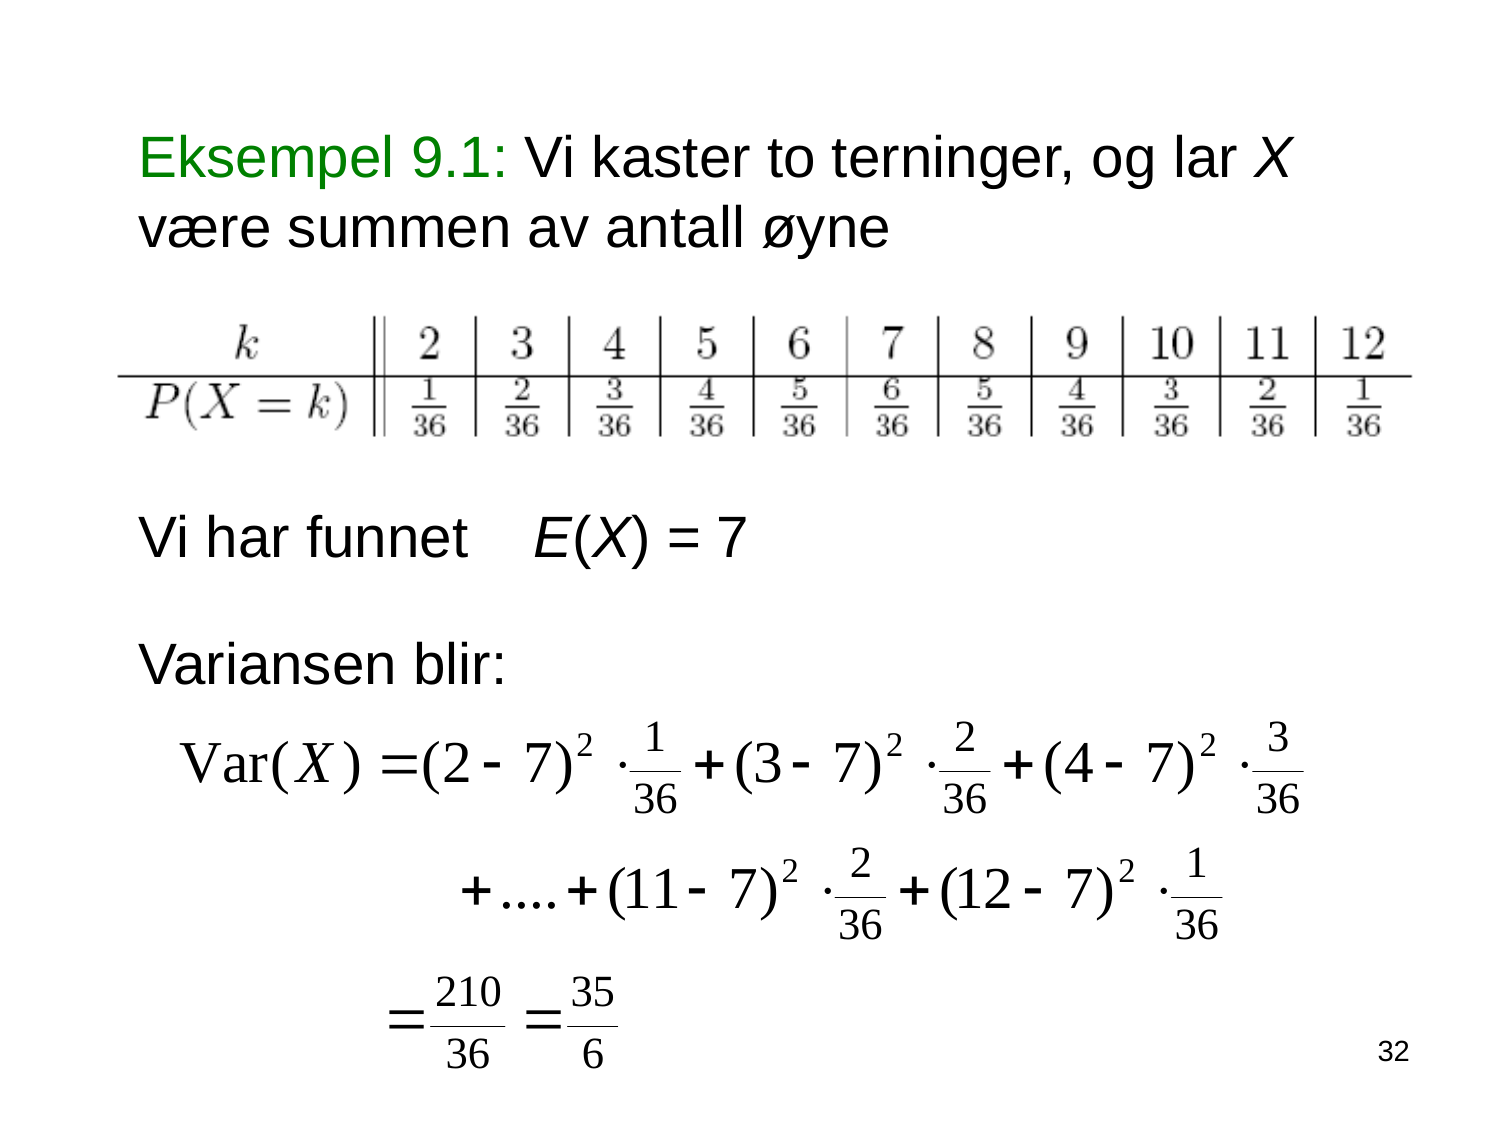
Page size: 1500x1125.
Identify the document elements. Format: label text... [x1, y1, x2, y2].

text_box Vi har funnet E(X) = 7 [123, 499, 833, 577]
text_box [170, 704, 1315, 953]
text_box Eksempel 9.1: Vi kaster to terninger, og lar X være summen av antall øyne [123, 111, 1400, 267]
slide_number 32 [1074, 1024, 1426, 1103]
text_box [374, 958, 632, 1083]
text_box Variansen blir: [123, 619, 715, 704]
picture [99, 280, 1460, 492]
